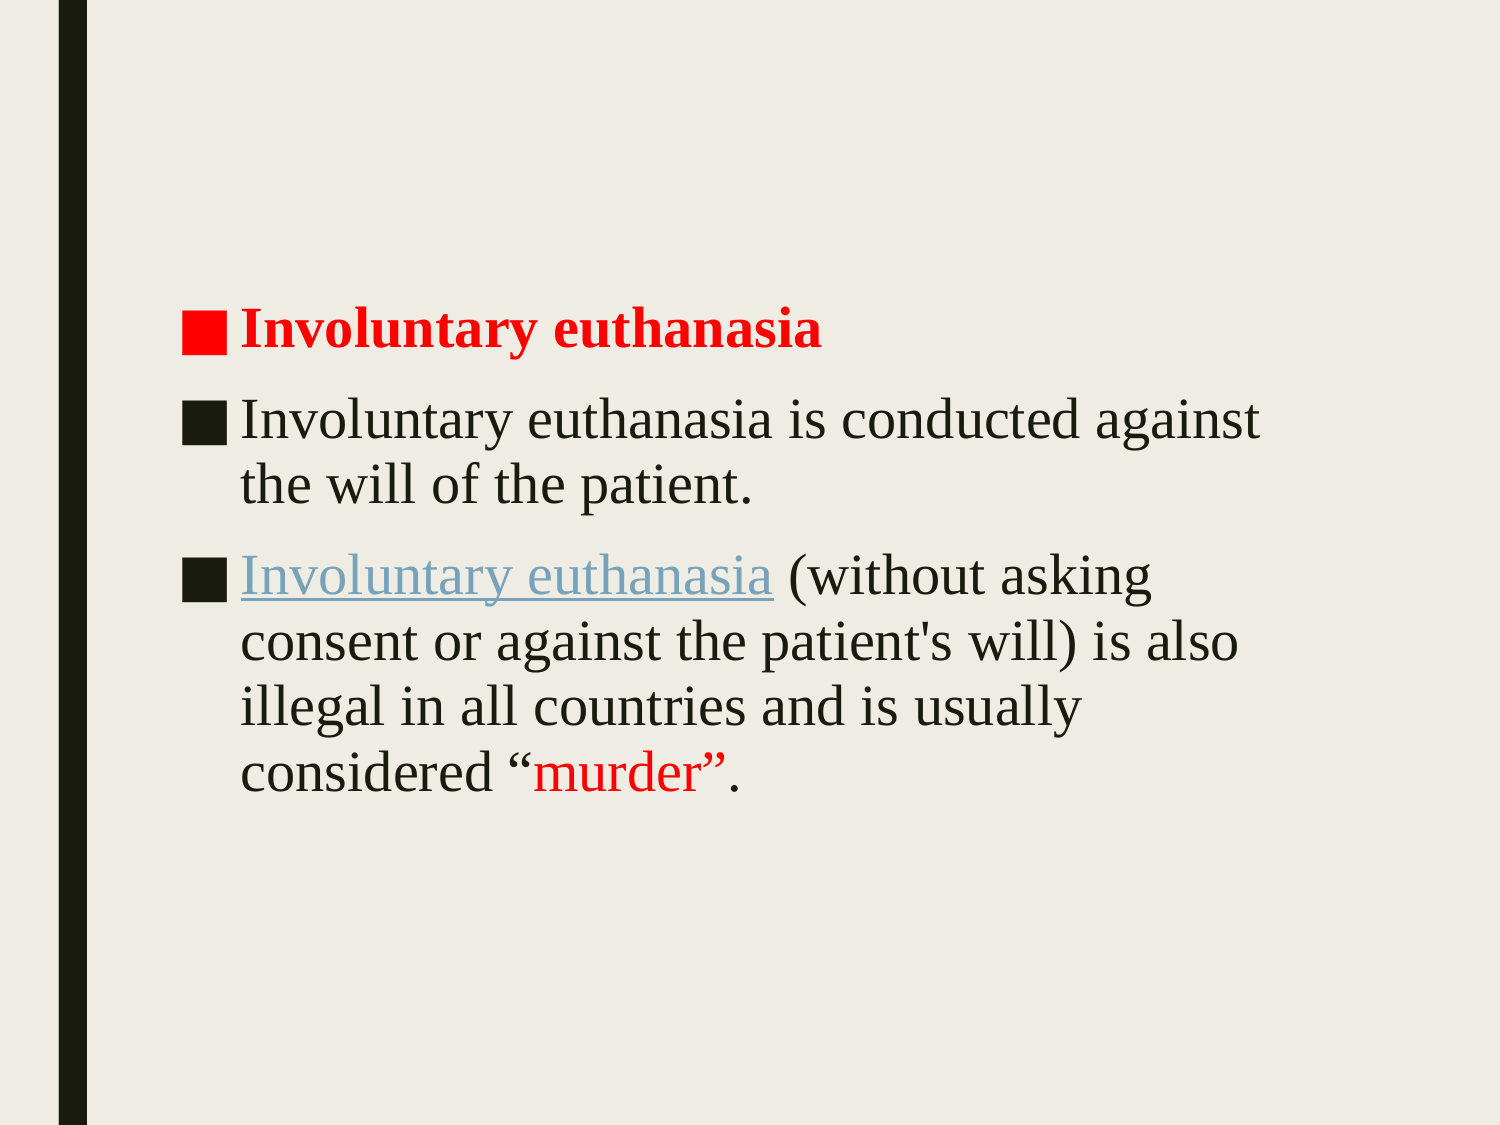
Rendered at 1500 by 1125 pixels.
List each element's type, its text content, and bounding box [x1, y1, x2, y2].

list Involuntary euthanasia Involuntary euthanasia is conducted against the will of the patient. Involuntary euthanasia (without asking consent or against the patient's will) is also illegal in all countries and is usually considered “murder”. [162, 287, 1344, 1050]
